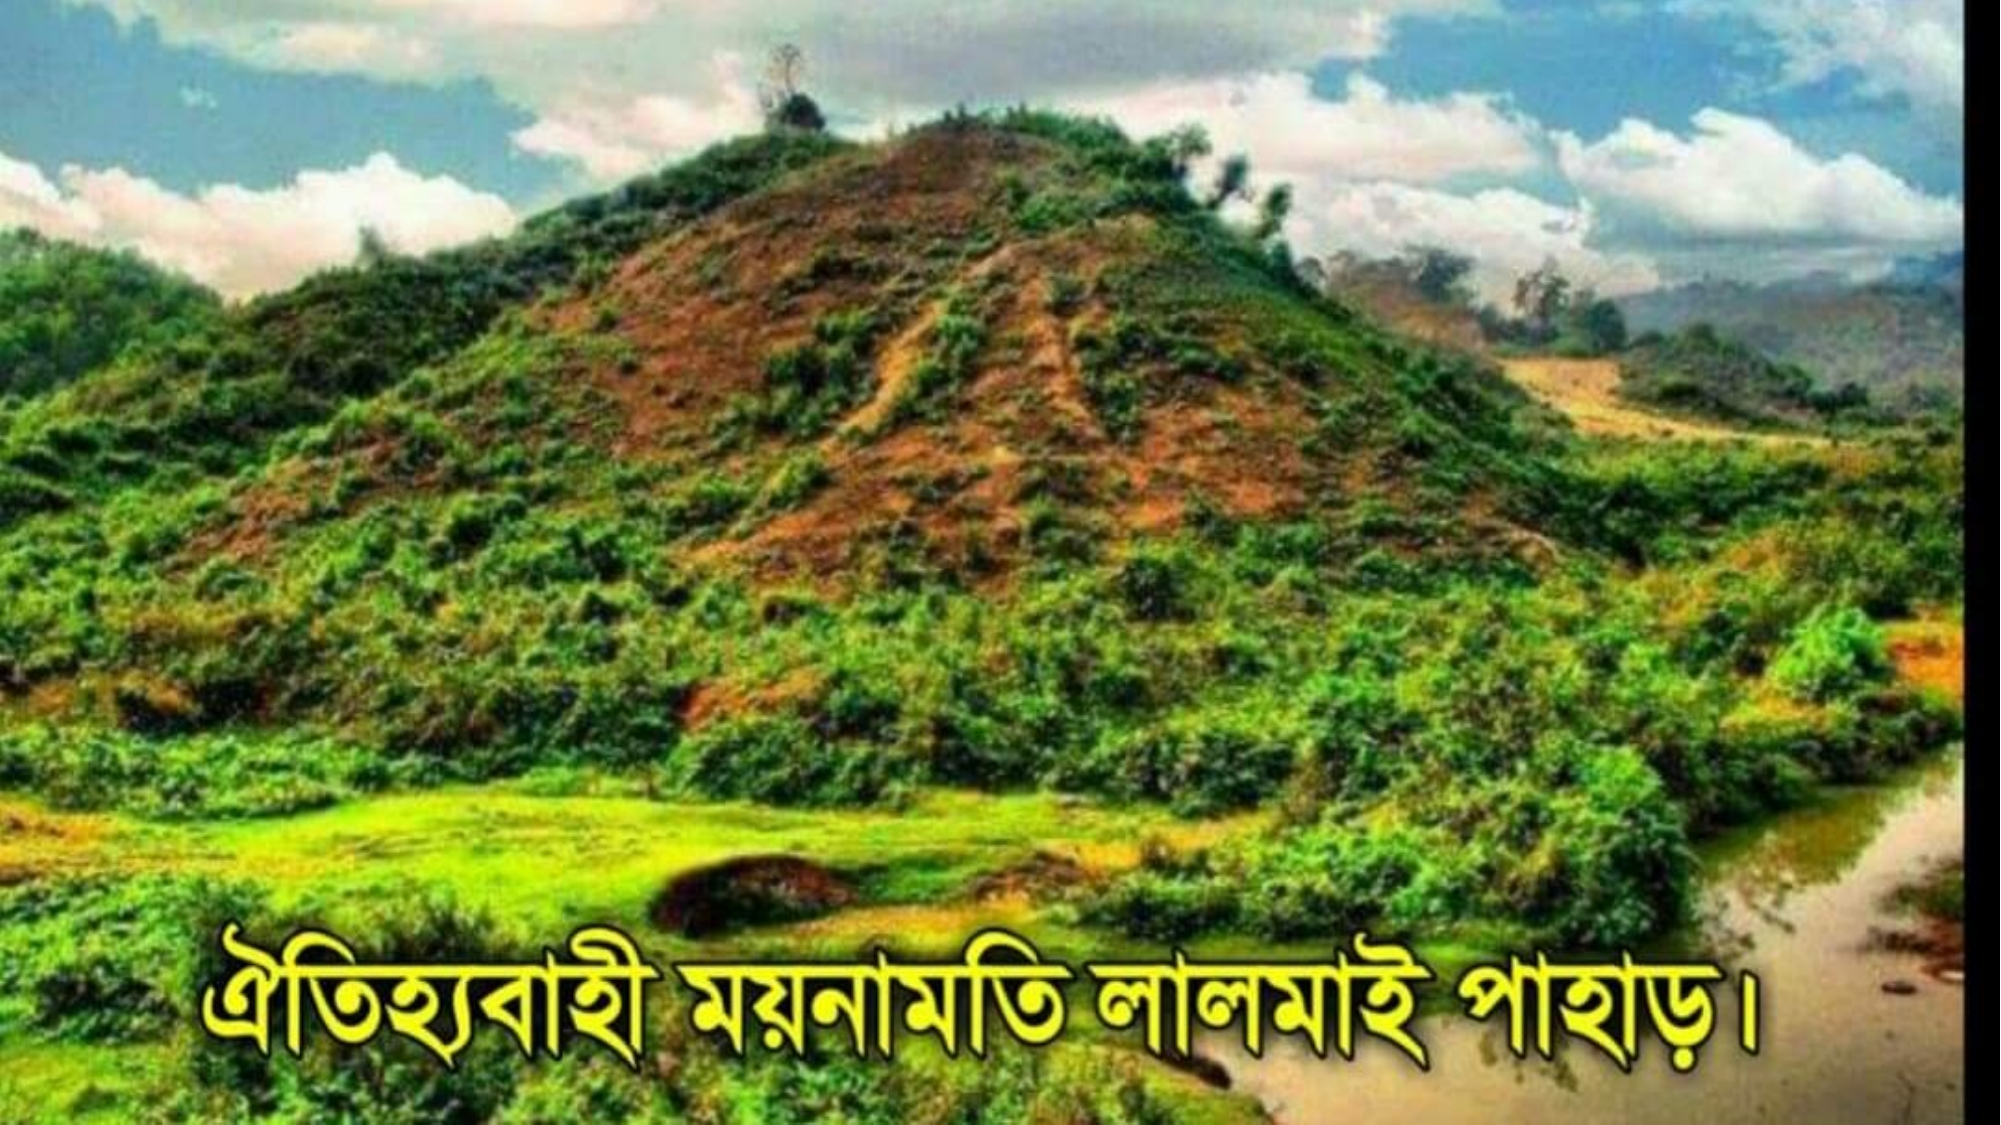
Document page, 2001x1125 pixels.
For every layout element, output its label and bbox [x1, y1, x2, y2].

list [0, 0, 2000, 1125]
